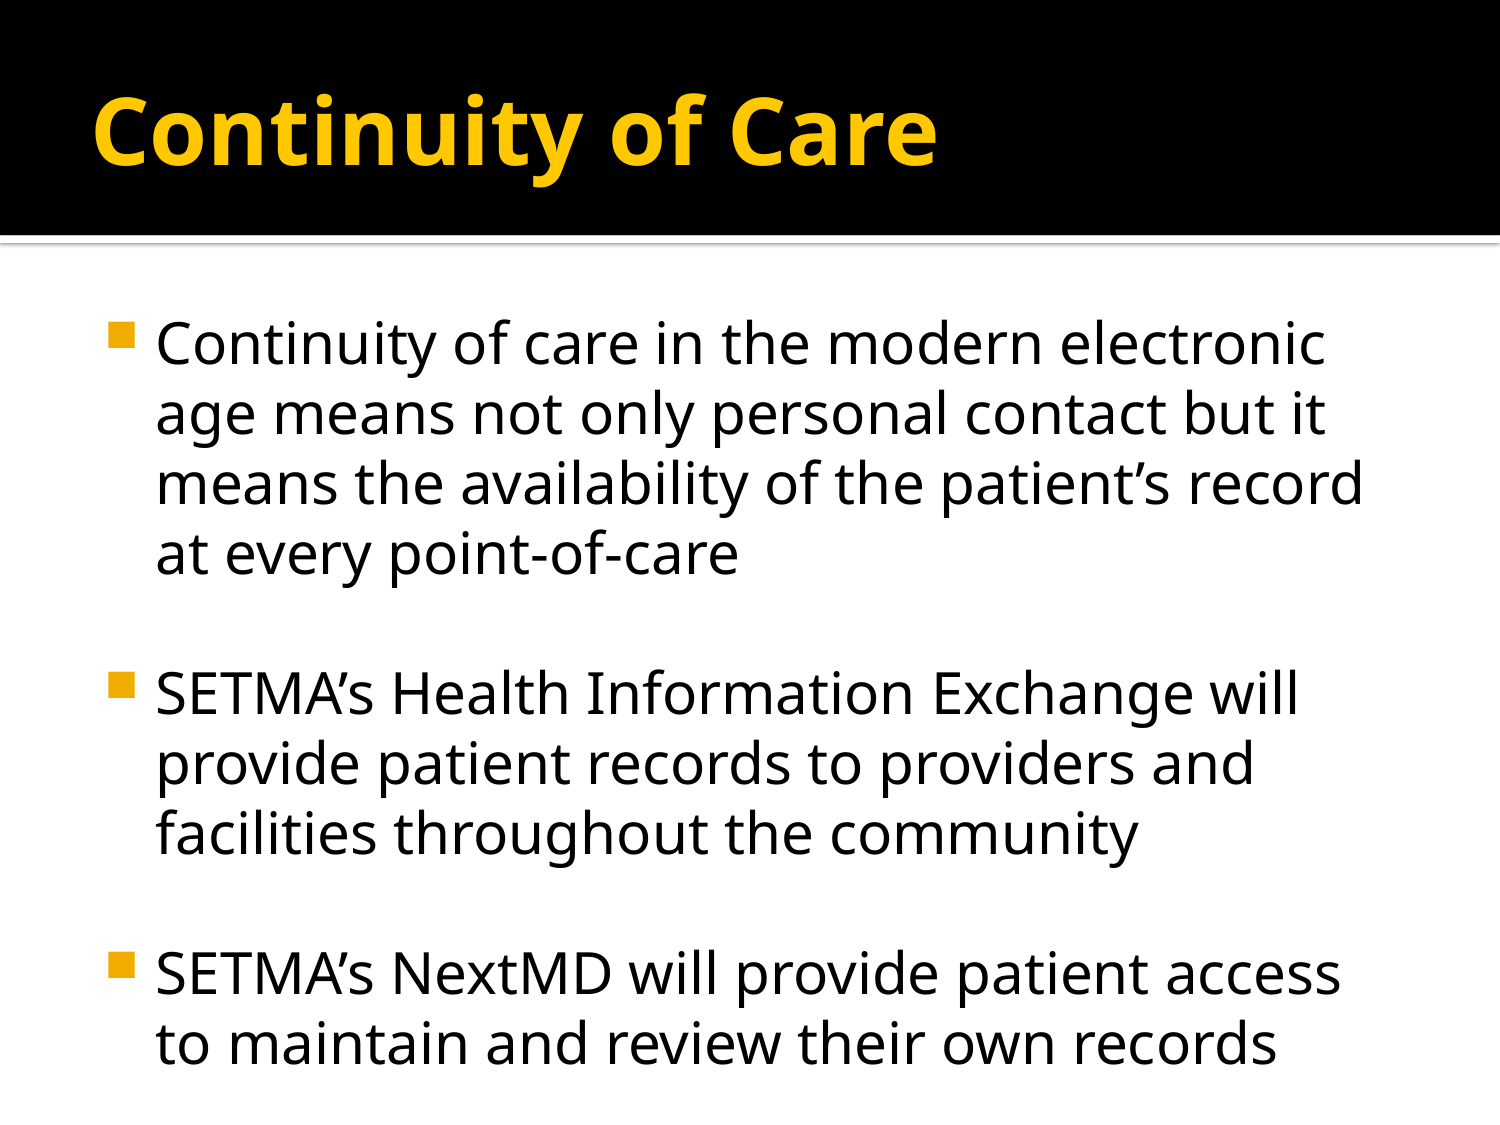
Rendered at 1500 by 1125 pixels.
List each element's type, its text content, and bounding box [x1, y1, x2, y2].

title Continuity of Care [75, 25, 1425, 231]
list Continuity of care in the modern electronic age means not only personal contact but it means the availability of the patient’s record at every point-of-care SETMA’s Health Information Exchange will provide patient records to providers and facilities throughout the community SETMA’s NextMD will provide patient access to maintain and review their own records [74, 290, 1426, 1051]
